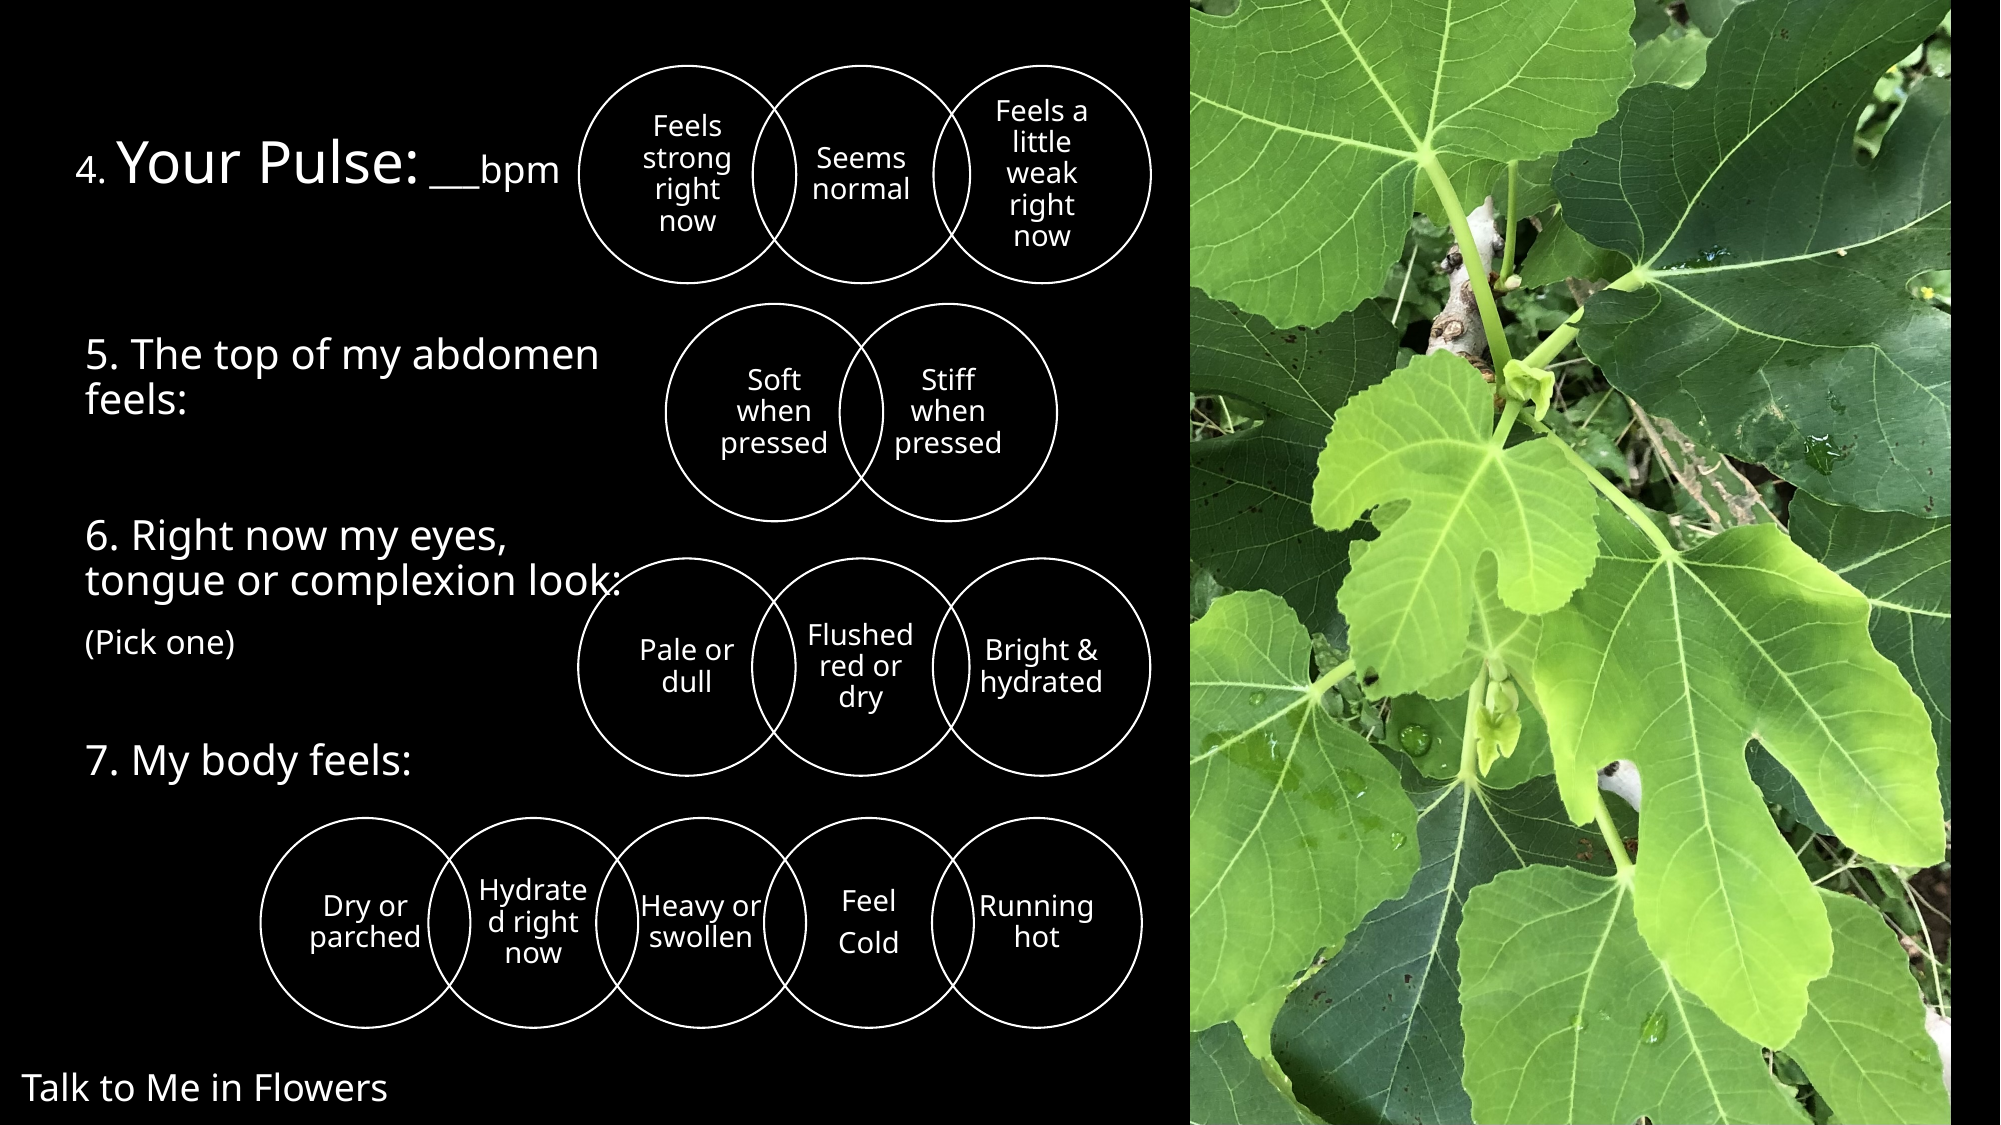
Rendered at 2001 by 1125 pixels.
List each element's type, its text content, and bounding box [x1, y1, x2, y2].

list 5. The top of my abdomen feels: 6. Right now my eyes, tongue or complexion look: (Pick one) 7. My body feels: [69, 326, 649, 1018]
title 4. Your Pulse: ___bpm [60, 56, 994, 274]
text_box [571, 65, 1151, 284]
text_box Talk to Me in Flowers [6, 1056, 404, 1117]
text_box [571, 558, 1151, 776]
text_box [571, 303, 1151, 522]
picture [1190, 0, 1951, 1125]
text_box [260, 814, 1142, 1032]
